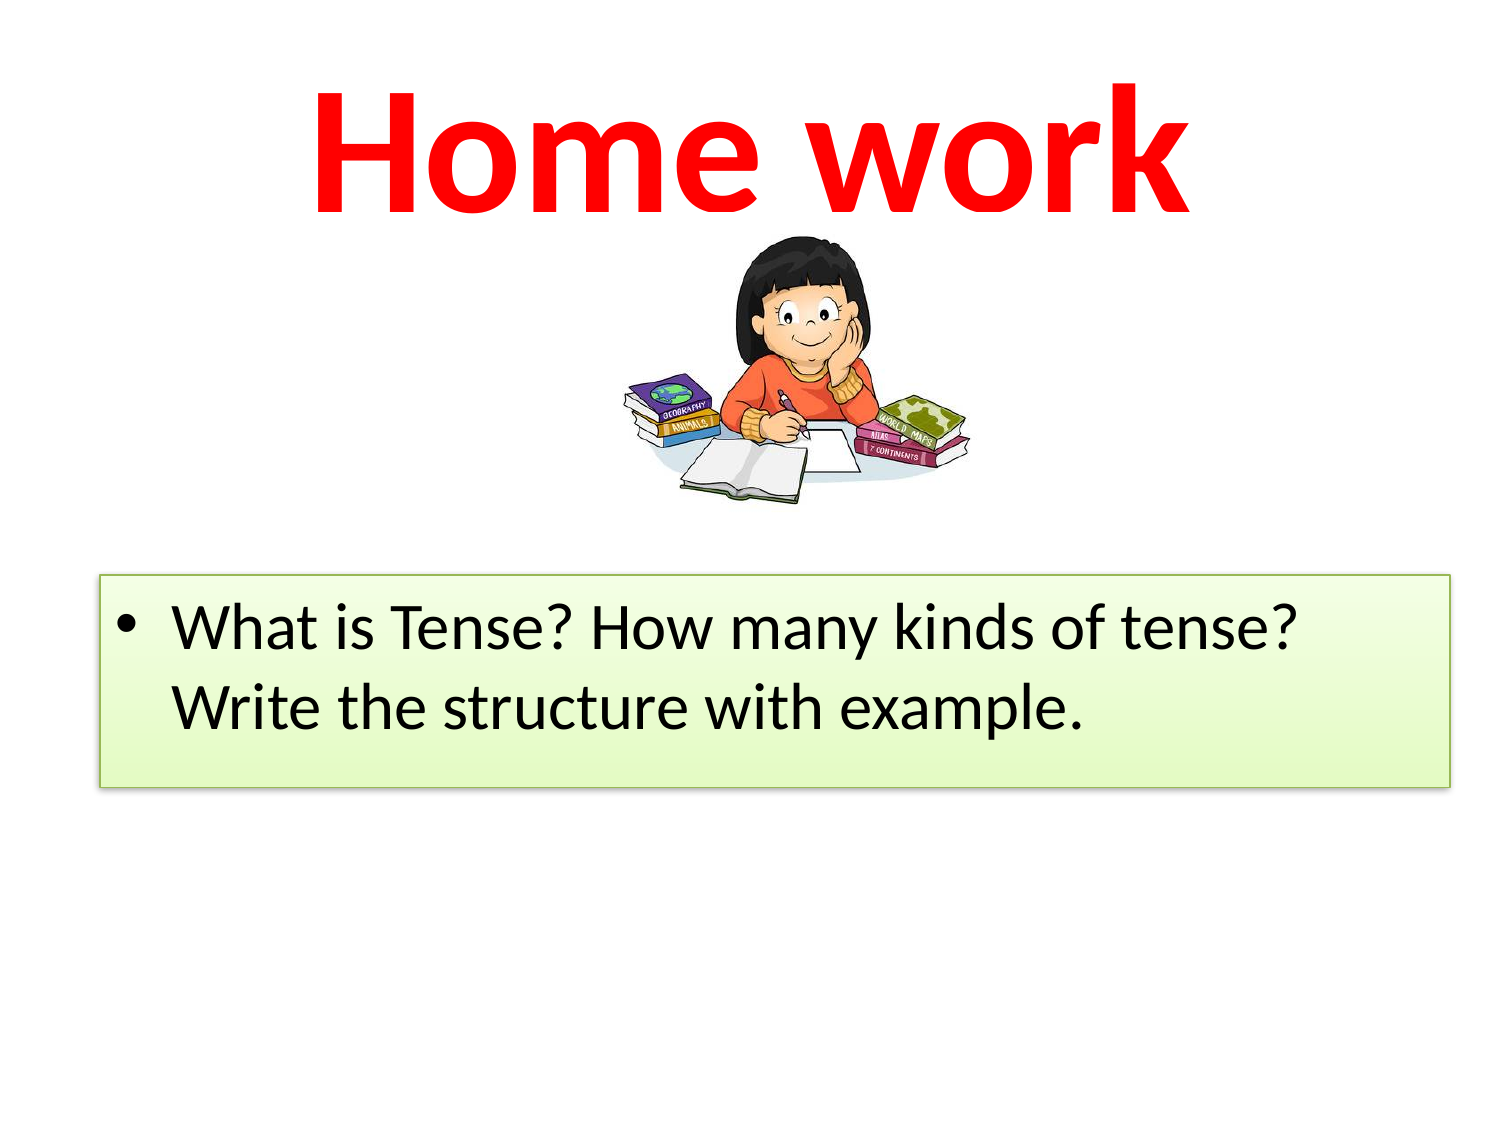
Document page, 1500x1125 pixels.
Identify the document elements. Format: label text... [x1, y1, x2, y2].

picture [599, 212, 1001, 514]
title Home work [75, 45, 1425, 233]
list What is Tense? How many kinds of tense? Write the structure with example. [99, 574, 1451, 788]
